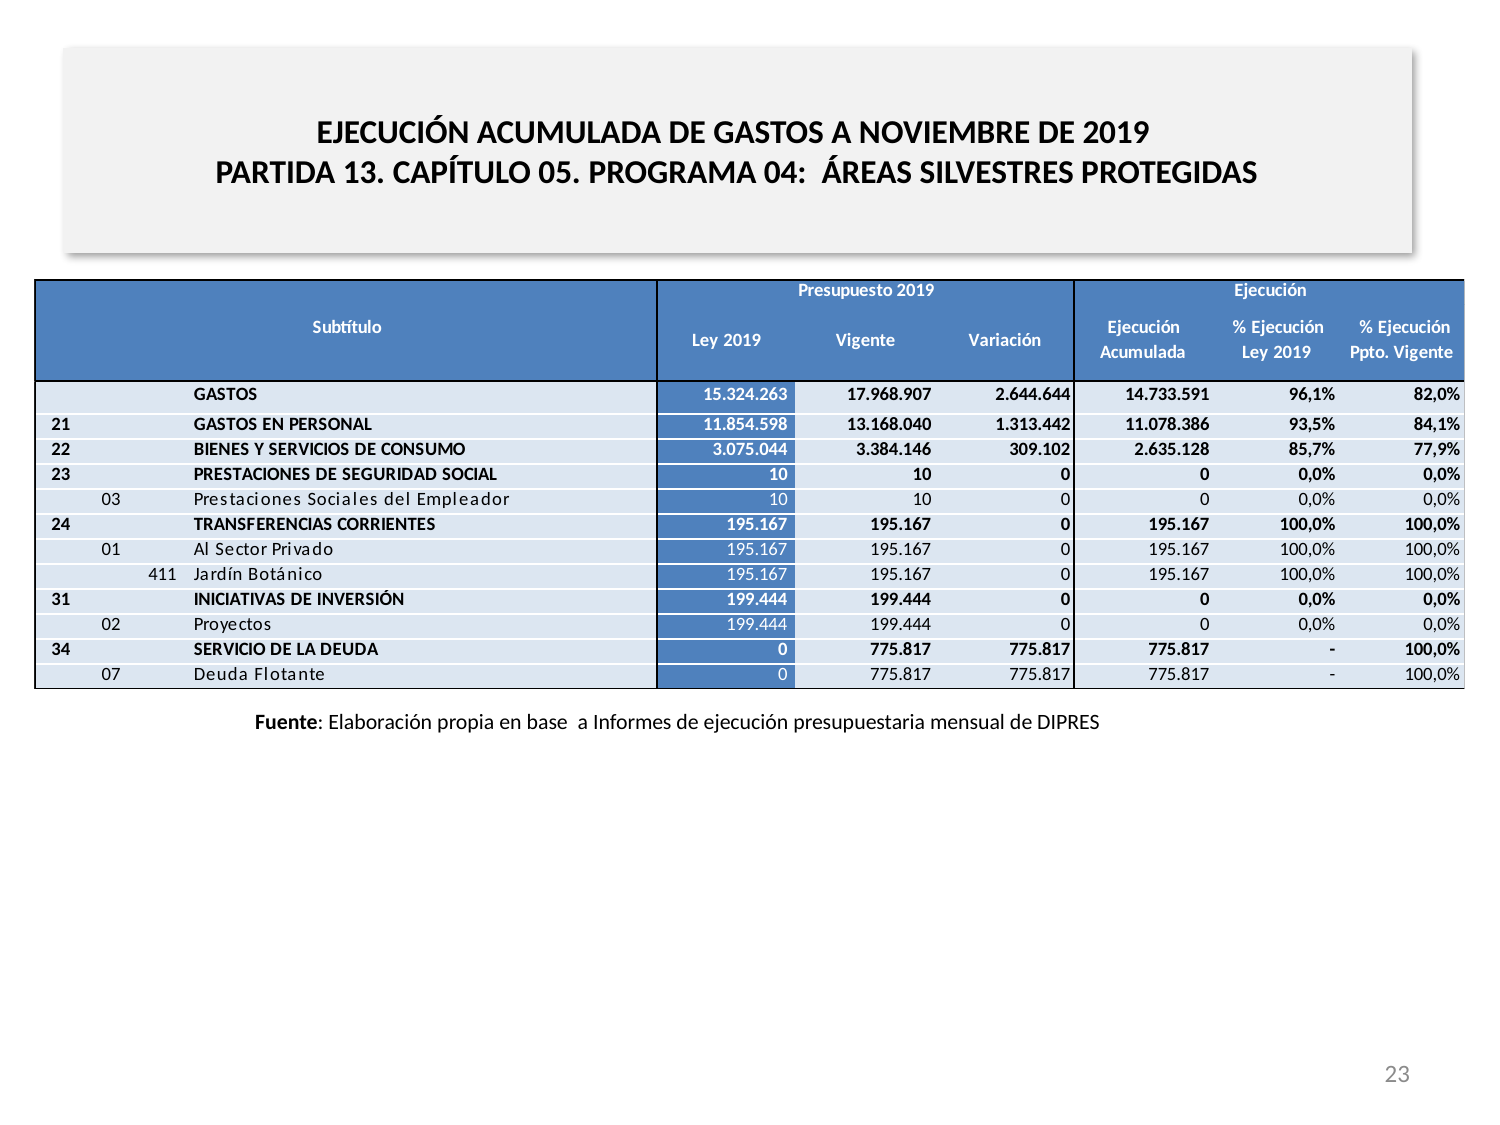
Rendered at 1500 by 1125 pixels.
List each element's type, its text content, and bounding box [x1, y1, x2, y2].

footer Fuente: Elaboración propia en base a Informes de ejecución presupuestaria mensual de DIPRES [77, 702, 1279, 740]
title EJECUCIÓN ACUMULADA DE GASTOS A NOVIEMBRE DE 2019 PARTIDA 13. CAPÍTULO 05. PROGRAMA 04: ÁREAS SILVESTRES PROTEGIDAS [63, 48, 1411, 253]
picture [34, 278, 1466, 691]
slide_number 23 [1074, 1042, 1425, 1103]
